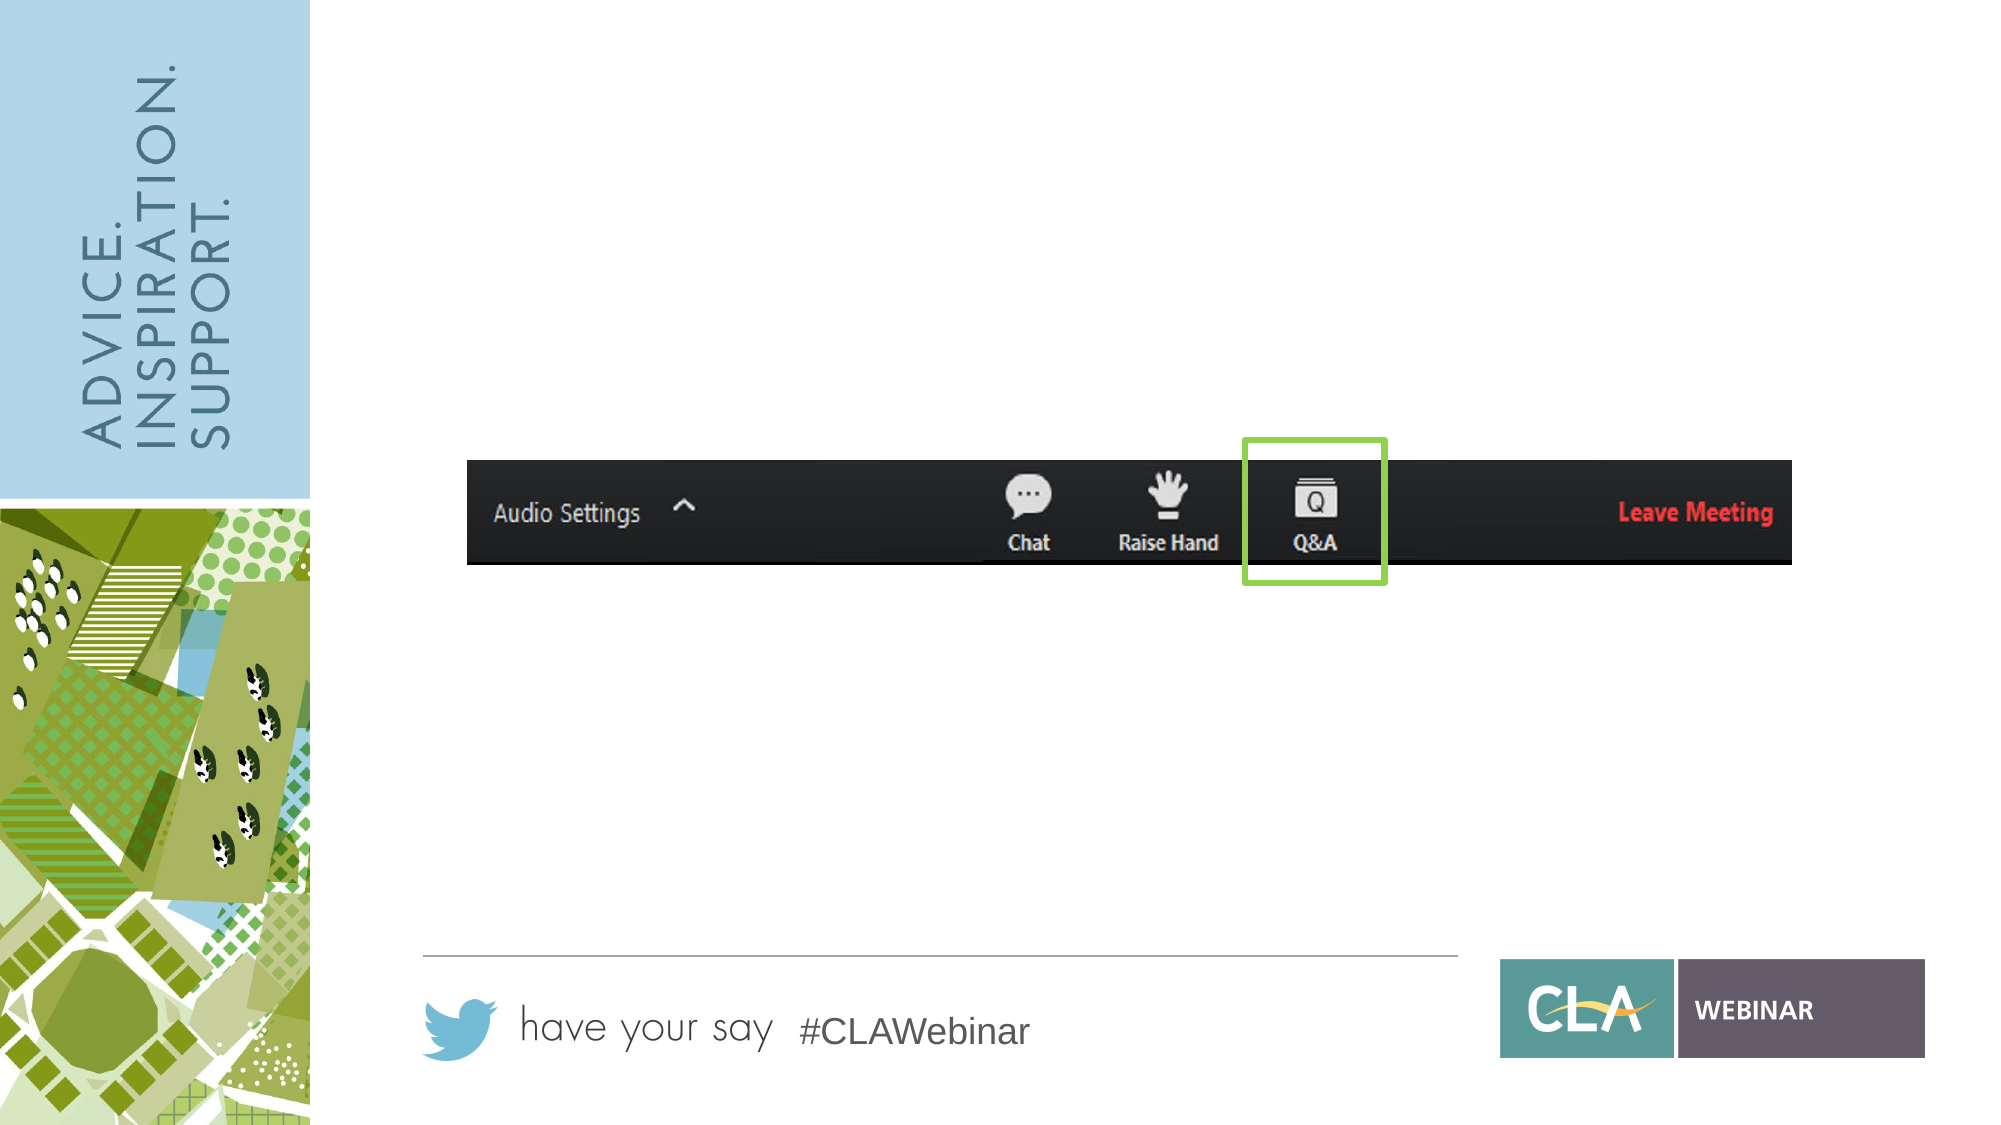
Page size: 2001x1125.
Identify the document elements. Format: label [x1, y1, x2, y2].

picture [1500, 959, 1925, 1058]
picture [0, 0, 310, 1125]
picture [422, 999, 773, 1061]
text_box [467, 439, 1792, 584]
